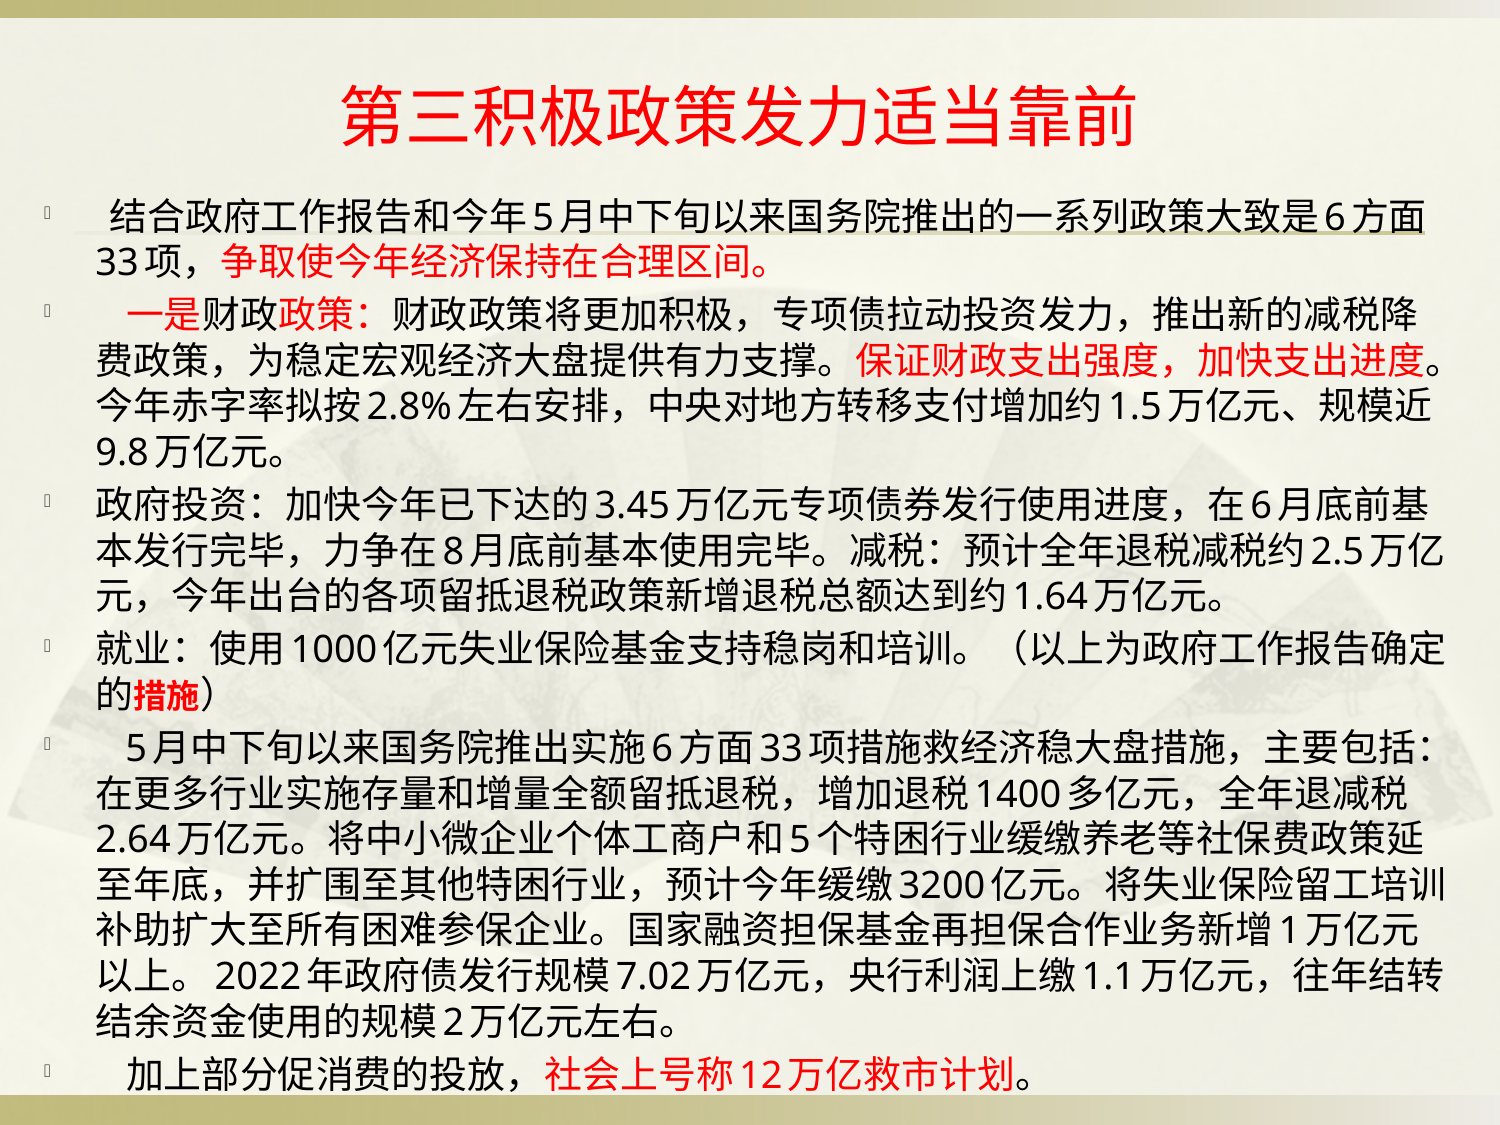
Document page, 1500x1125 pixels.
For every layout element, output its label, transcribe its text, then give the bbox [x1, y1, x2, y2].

list 结合政府工作报告和今年5月中下旬以来国务院推出的一系列政策大致是6方面33项，争取使今年经济保持在合理区间。 一是财政政策：财政政策将更加积极，专项债拉动投资发力，推出新的减税降费政策，为稳定宏观经济大盘提供有力支撑。保证财政支出强度，加快支出进度。今年赤字率拟按2.8%左右安排，中央对地方转移支付增加约1.5万亿元、规模近9.8万亿元。 政府投资：加快今年已下达的3.45万亿元专项债券发行使用进度，在6月底前基本发行完毕，力争在8月底前基本使用完毕。减税：预计全年退税减税约2.5万亿元，今年出台的各项留抵退税政策新增退税总额达到约1.64万亿元。 就业：使用1000亿元失业保险基金支持稳岗和培训。（以上为政府工作报告确定的措施） 5月中下旬以来国务院推出实施6方面33项措施救经济稳大盘措施，主要包括：在更多行业实施存量和增量全额留抵退税，增加退税1400多亿元，全年退减税2.64万亿元。将中小微企业个体工商户和5个特困行业缓缴养老等社保费政策延至年底，并扩围至其他特困行业，预计今年缓缴3200亿元。将失业保险留工培训补助扩大至所有困难参保企业。国家融资担保基金再担保合作业务新增1万亿元以上。2022年政府债发行规模7.02万亿元，央行利润上缴1.1万亿元，往年结转结余资金使用的规模2万亿元左右。 加上部分促消费的投放，社会上号称12万亿救市计划。 [29, 184, 1471, 1118]
title 第三积极政策发力适当靠前 [53, 45, 1425, 184]
